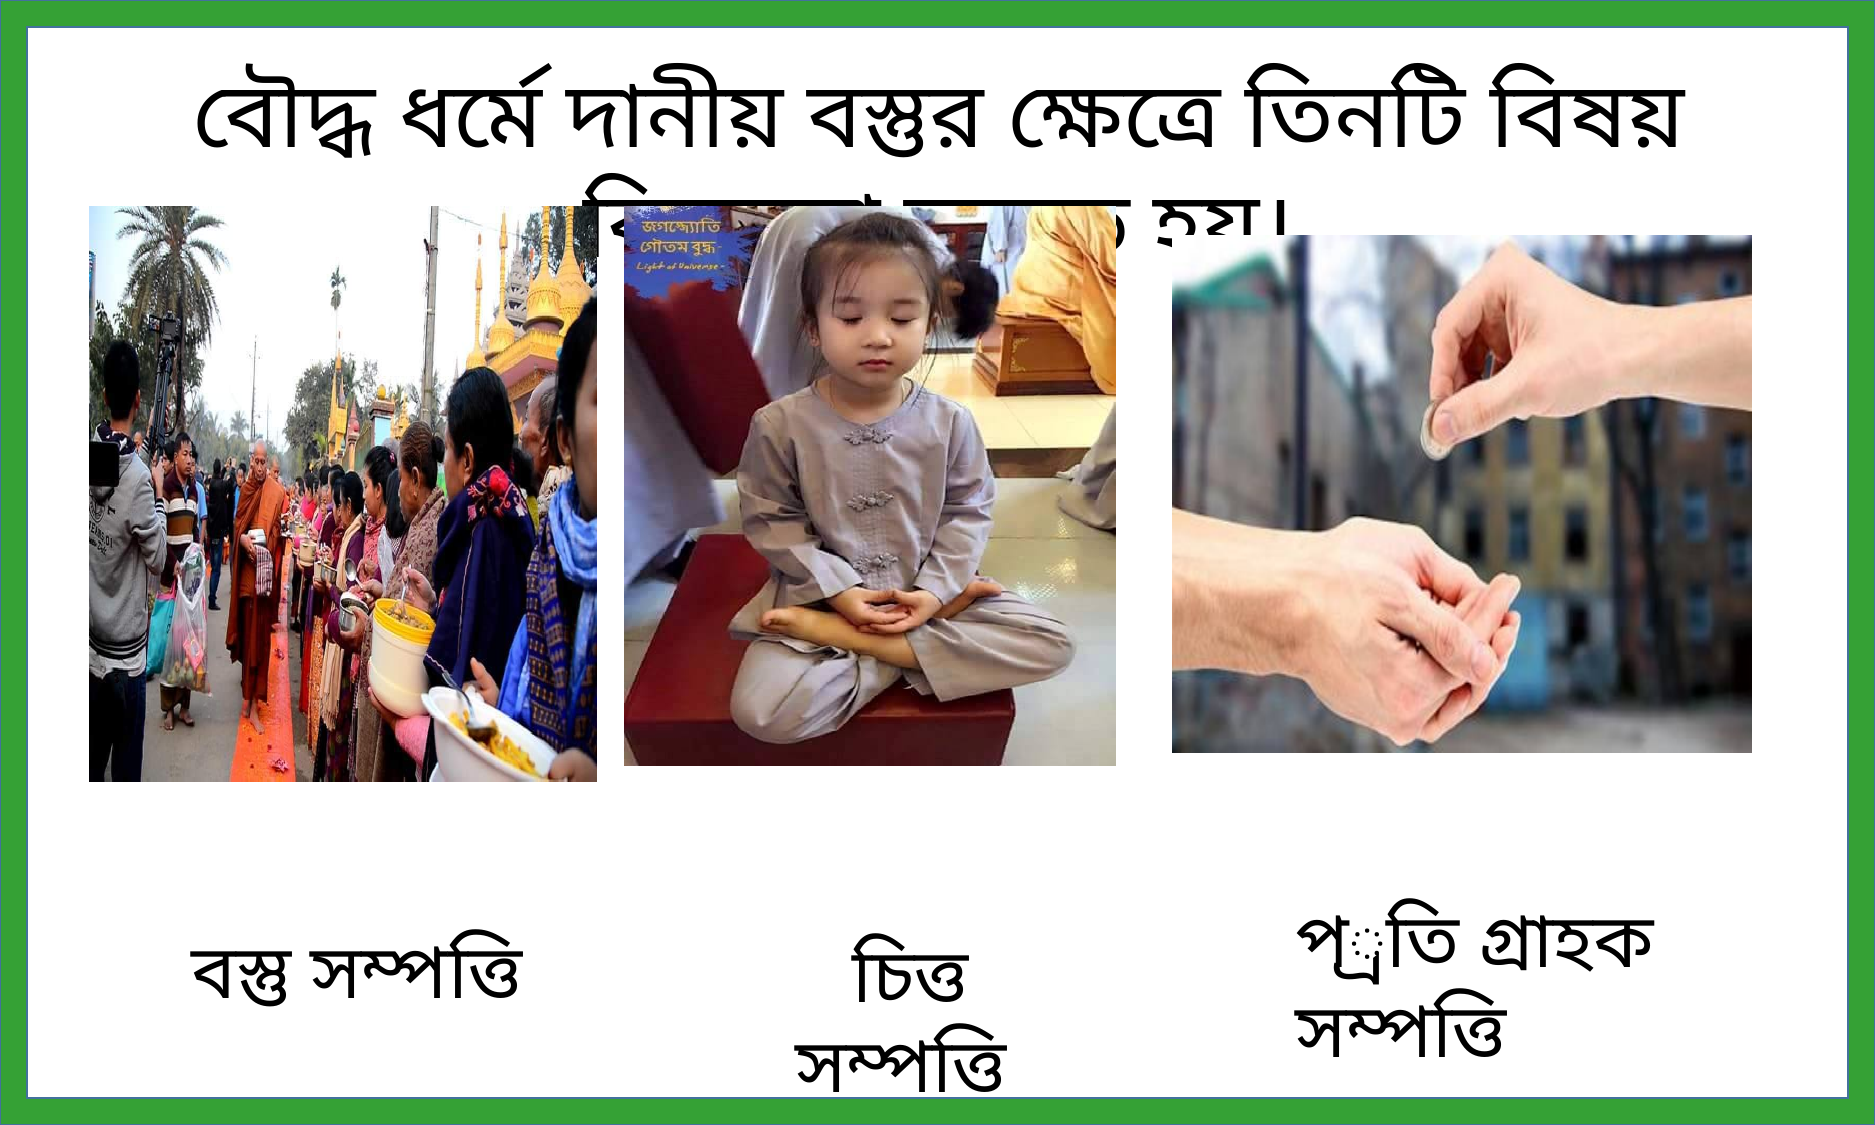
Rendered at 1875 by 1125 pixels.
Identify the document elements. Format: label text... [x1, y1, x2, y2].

picture [624, 206, 1116, 766]
text_box প্রতি গ্রাহক সম্পত্তি [1280, 885, 1823, 1080]
picture [1172, 235, 1752, 753]
picture [89, 206, 597, 782]
text_box বস্তু সম্পত্তি [149, 916, 545, 1021]
text_box চিত্ত সম্পত্তি [712, 919, 1090, 1115]
text_box বৌদ্ধ ধর্মে দানীয় বস্তুর ক্ষেত্রে তিনটি বিষয় বিবেচনা করতে হয়। [111, 48, 1768, 284]
